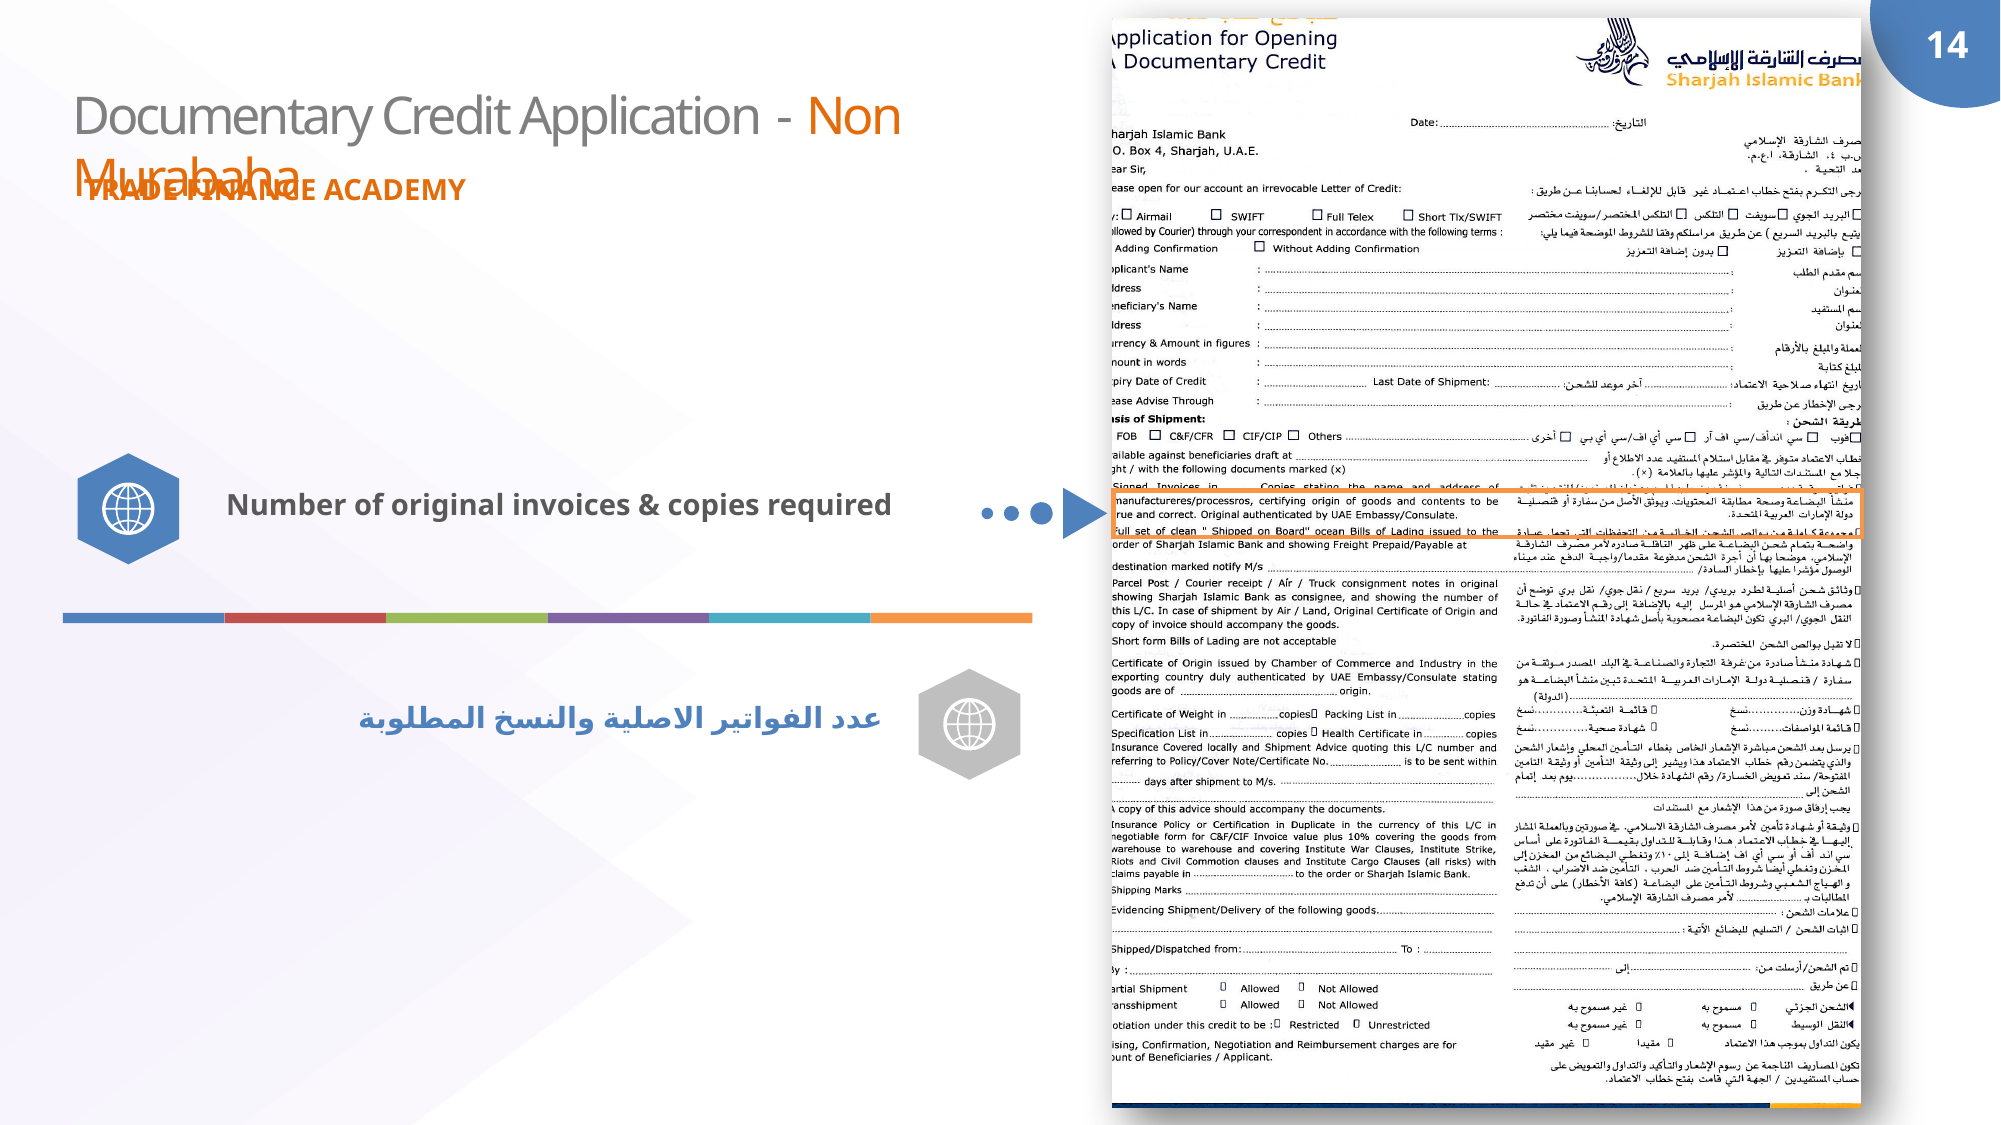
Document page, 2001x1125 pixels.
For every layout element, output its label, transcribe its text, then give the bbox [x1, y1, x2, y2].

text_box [62, 612, 1033, 624]
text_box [981, 487, 1108, 539]
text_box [918, 668, 1021, 780]
text_box Documentary Credit Application - Non Murabaha [57, 91, 1112, 198]
picture [1112, 18, 1861, 1109]
picture [0, 322, 1098, 1020]
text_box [77, 453, 180, 565]
text_box TRADE FINANCE ACADEMY [69, 171, 761, 210]
